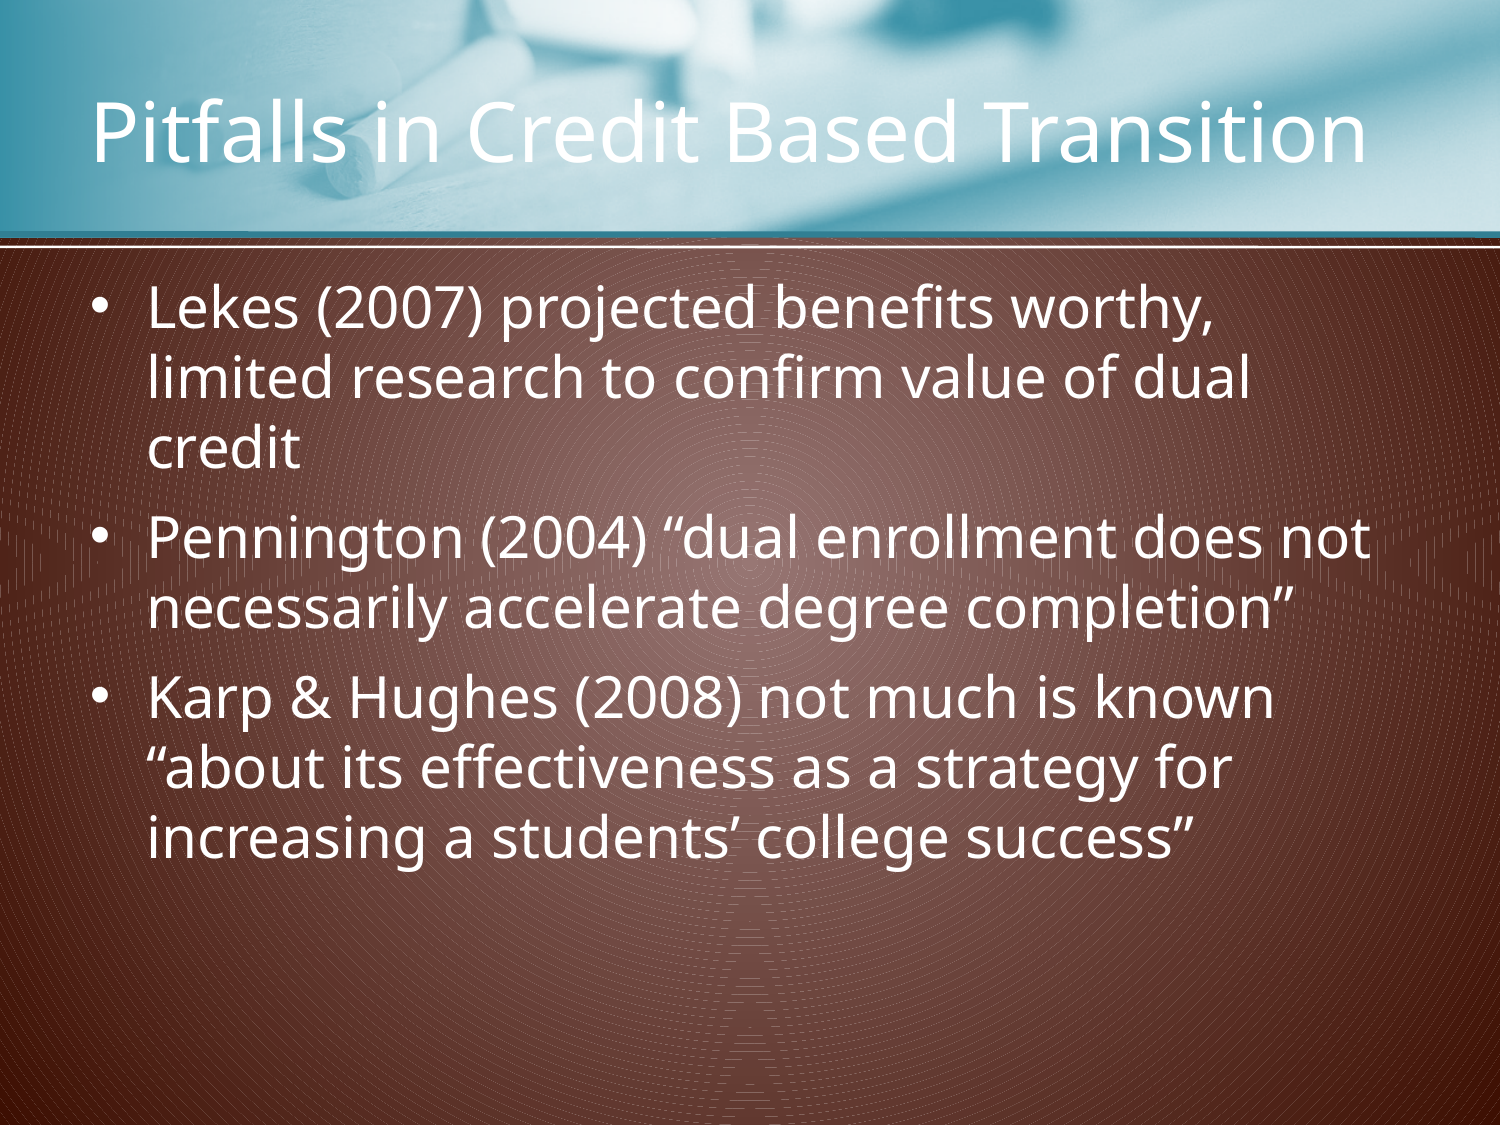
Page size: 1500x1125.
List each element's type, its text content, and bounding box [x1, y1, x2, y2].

list Lekes (2007) projected benefits worthy, limited research to confirm value of dual credit Pennington (2004) “dual enrollment does not necessarily accelerate degree completion” Karp & Hughes (2008) not much is known “about its effectiveness as a strategy for increasing a students’ college success” [75, 262, 1425, 1005]
title Pitfalls in Credit Based Transition [75, 24, 1425, 233]
